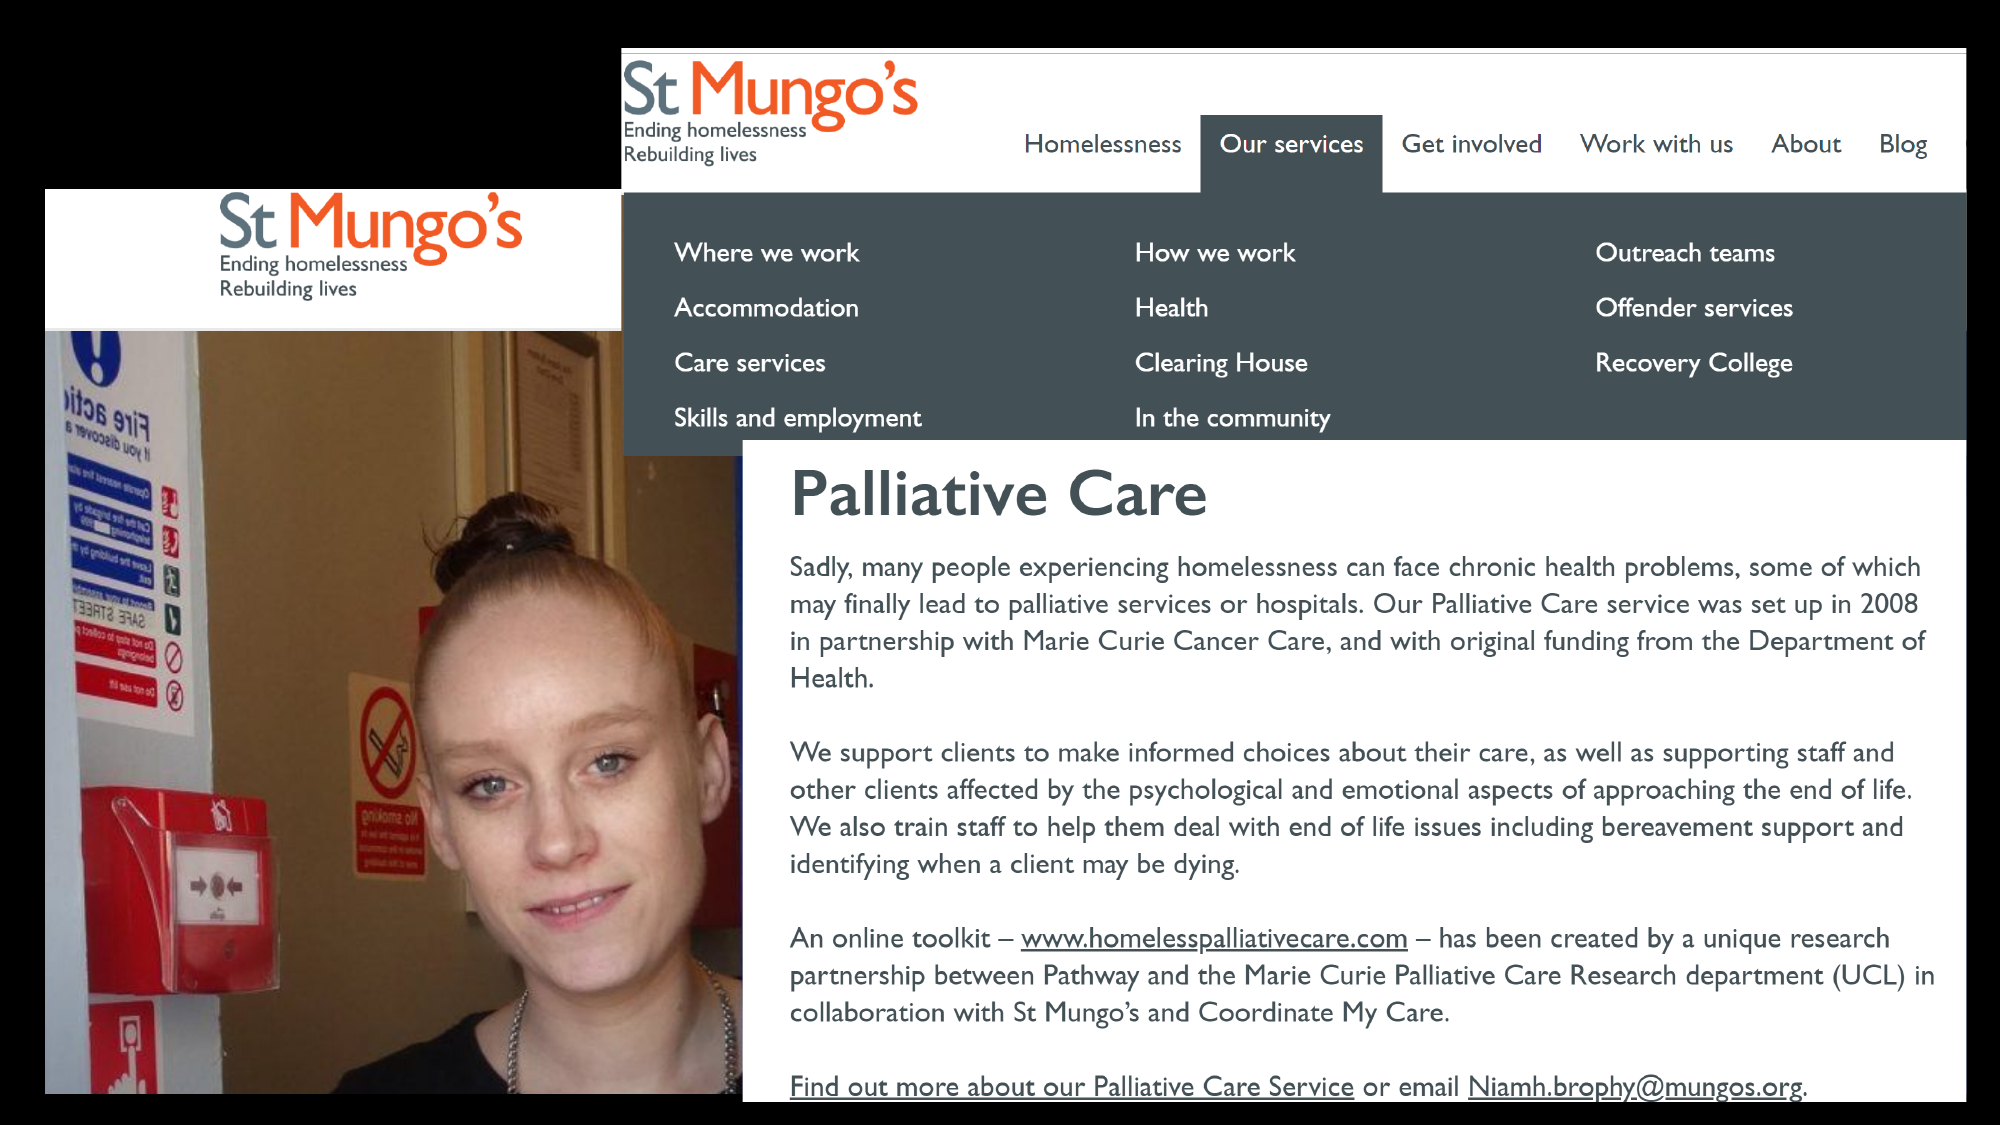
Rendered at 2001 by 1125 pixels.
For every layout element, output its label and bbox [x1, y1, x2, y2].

picture [45, 48, 1967, 1102]
